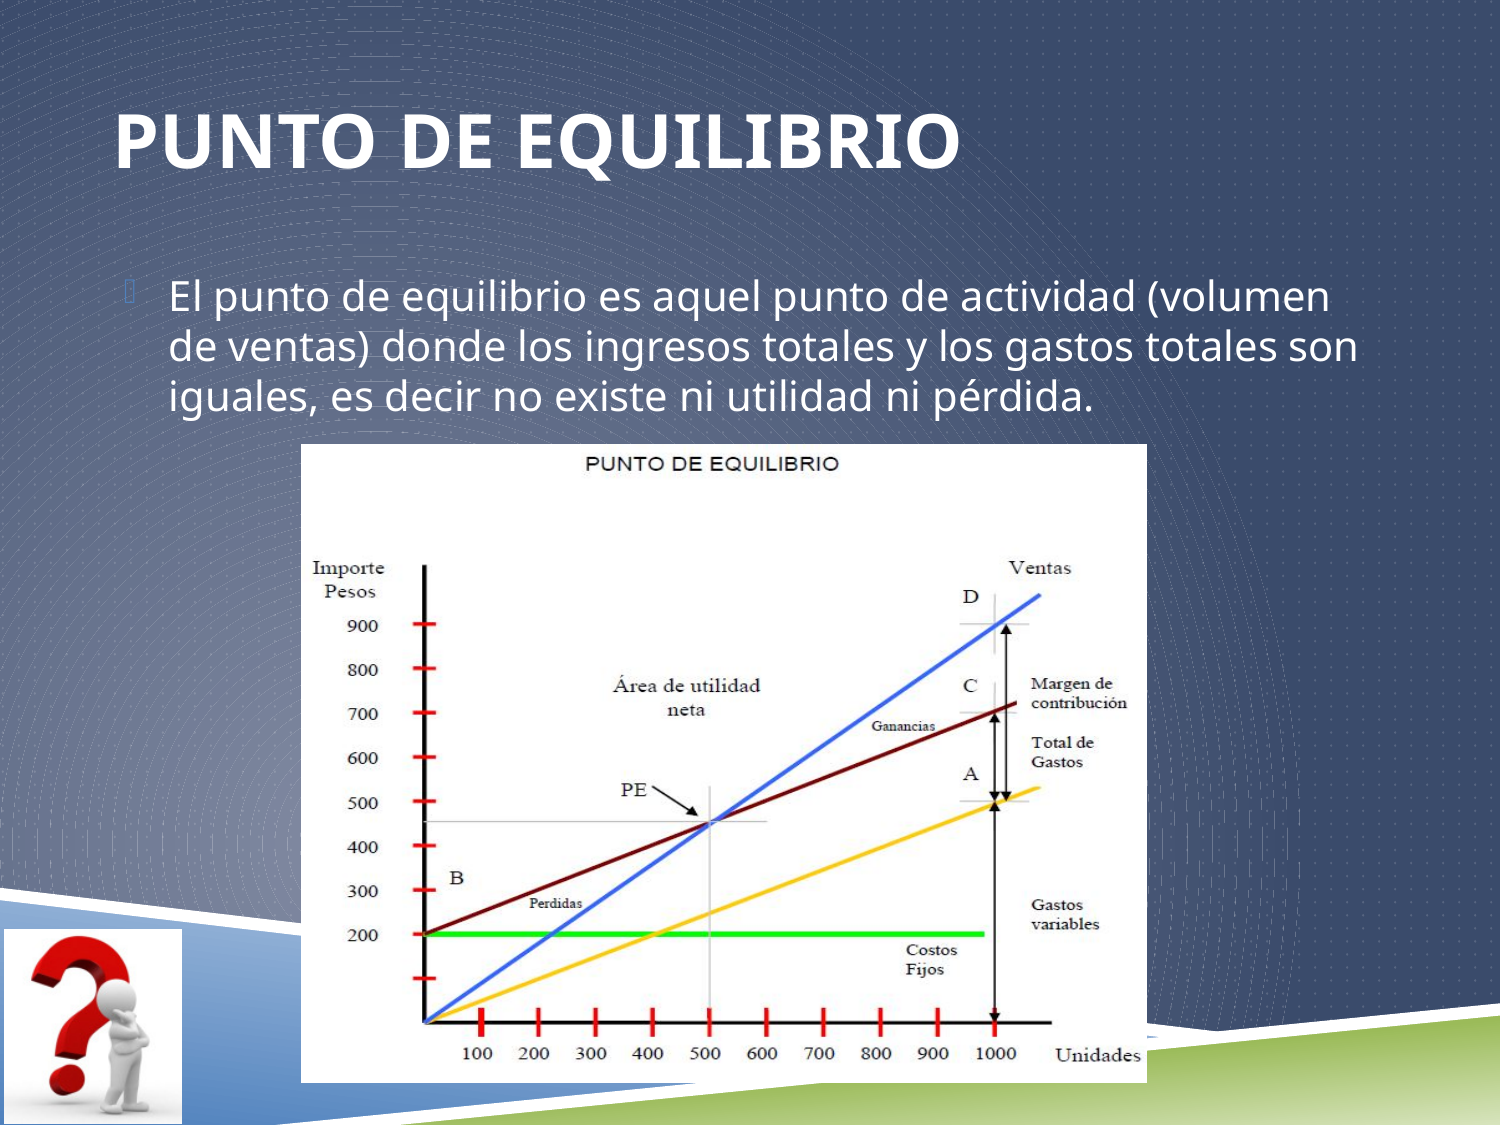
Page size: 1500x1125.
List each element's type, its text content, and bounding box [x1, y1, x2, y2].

list El punto de equilibrio es aquel punto de actividad (volumen de ventas) donde los ingresos totales y los gastos totales son iguales, es decir no existe ni utilidad ni pérdida. [112, 262, 1388, 875]
picture [4, 928, 182, 1124]
picture [300, 444, 1148, 1083]
title Punto de equilibrio [112, 45, 1388, 233]
